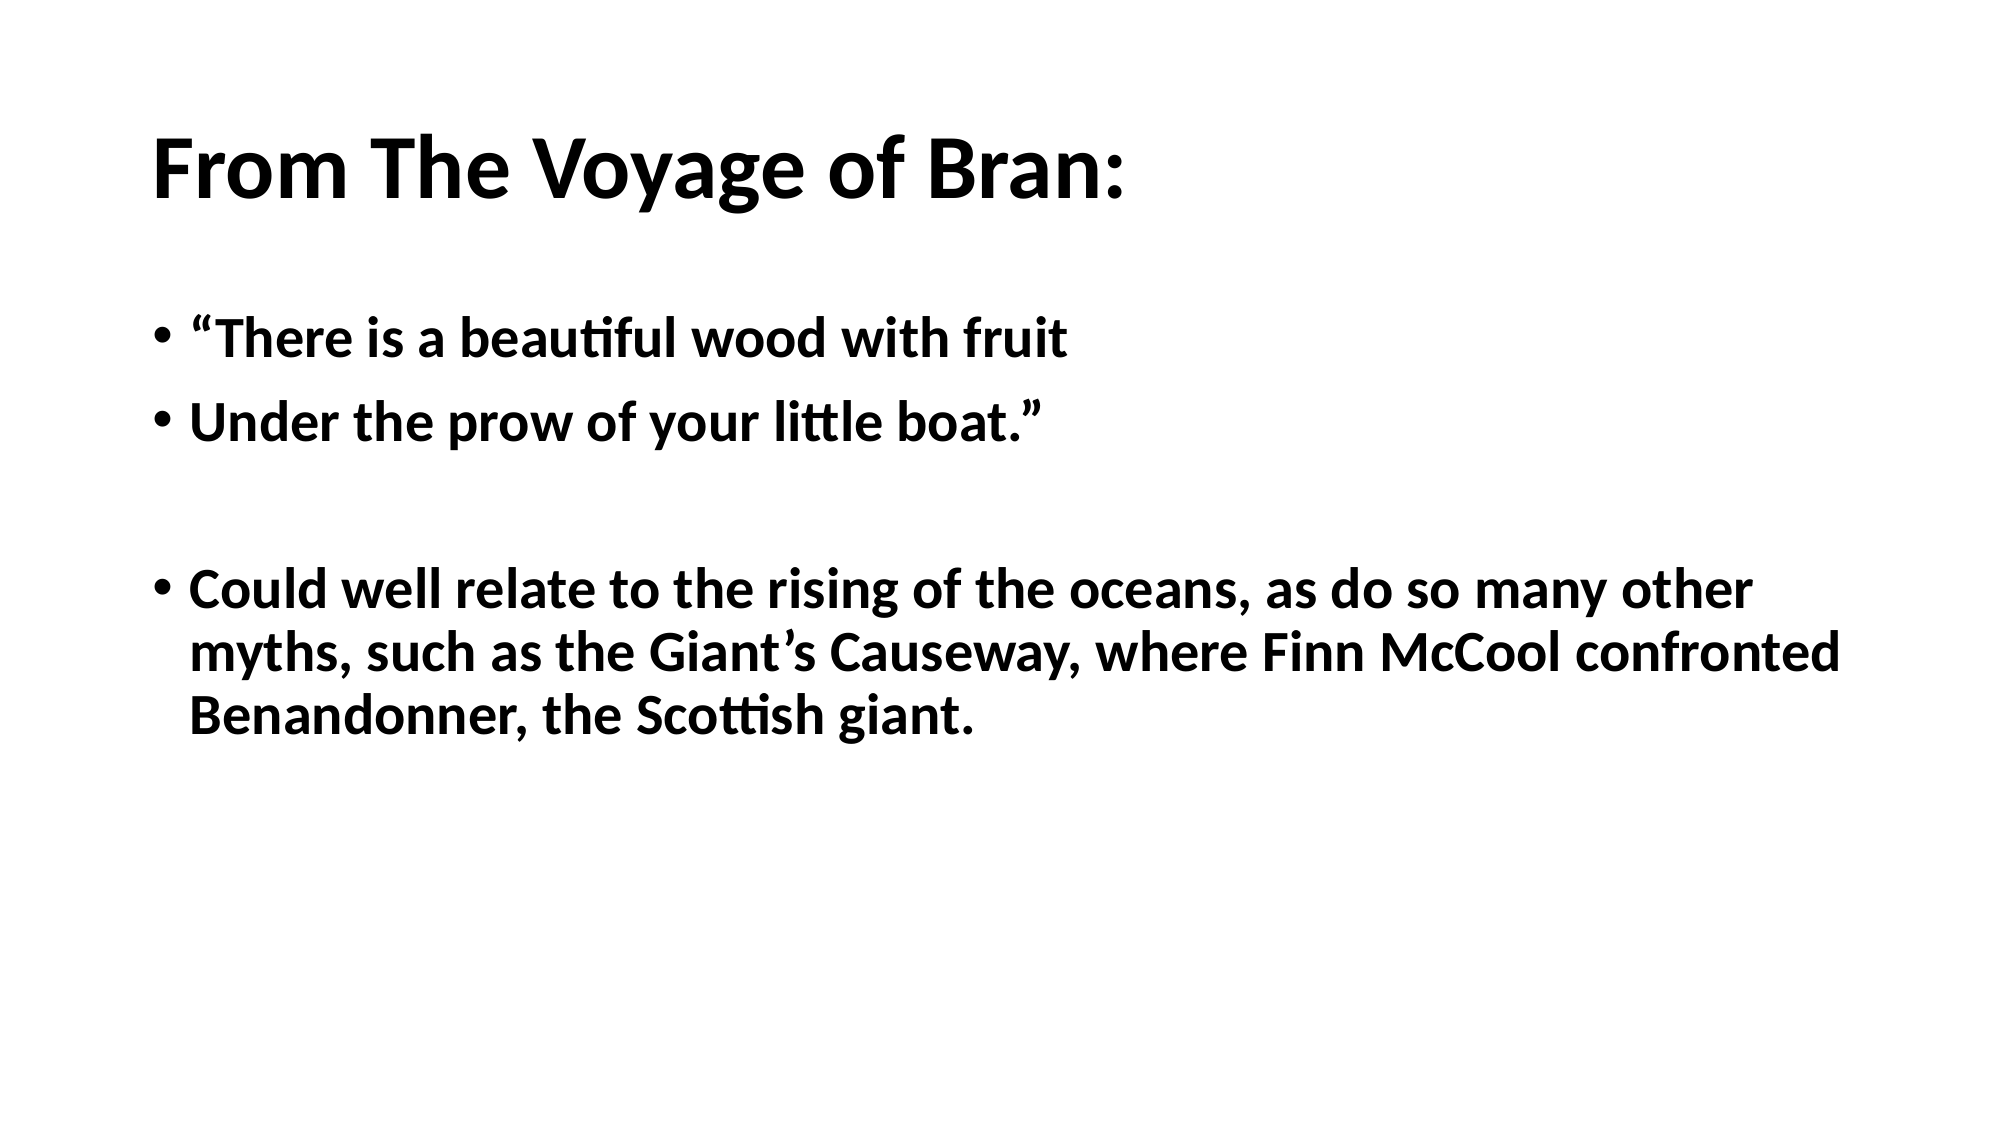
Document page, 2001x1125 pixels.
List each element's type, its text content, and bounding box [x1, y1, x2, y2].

title From The Voyage of Bran: [137, 59, 1863, 278]
list “There is a beautiful wood with fruit Under the prow of your little boat.” Could well relate to the rising of the oceans, as do so many other myths, such as the Giant’s Causeway, where Finn McCool confronted Benandonner, the Scottish giant. [137, 299, 1863, 1014]
